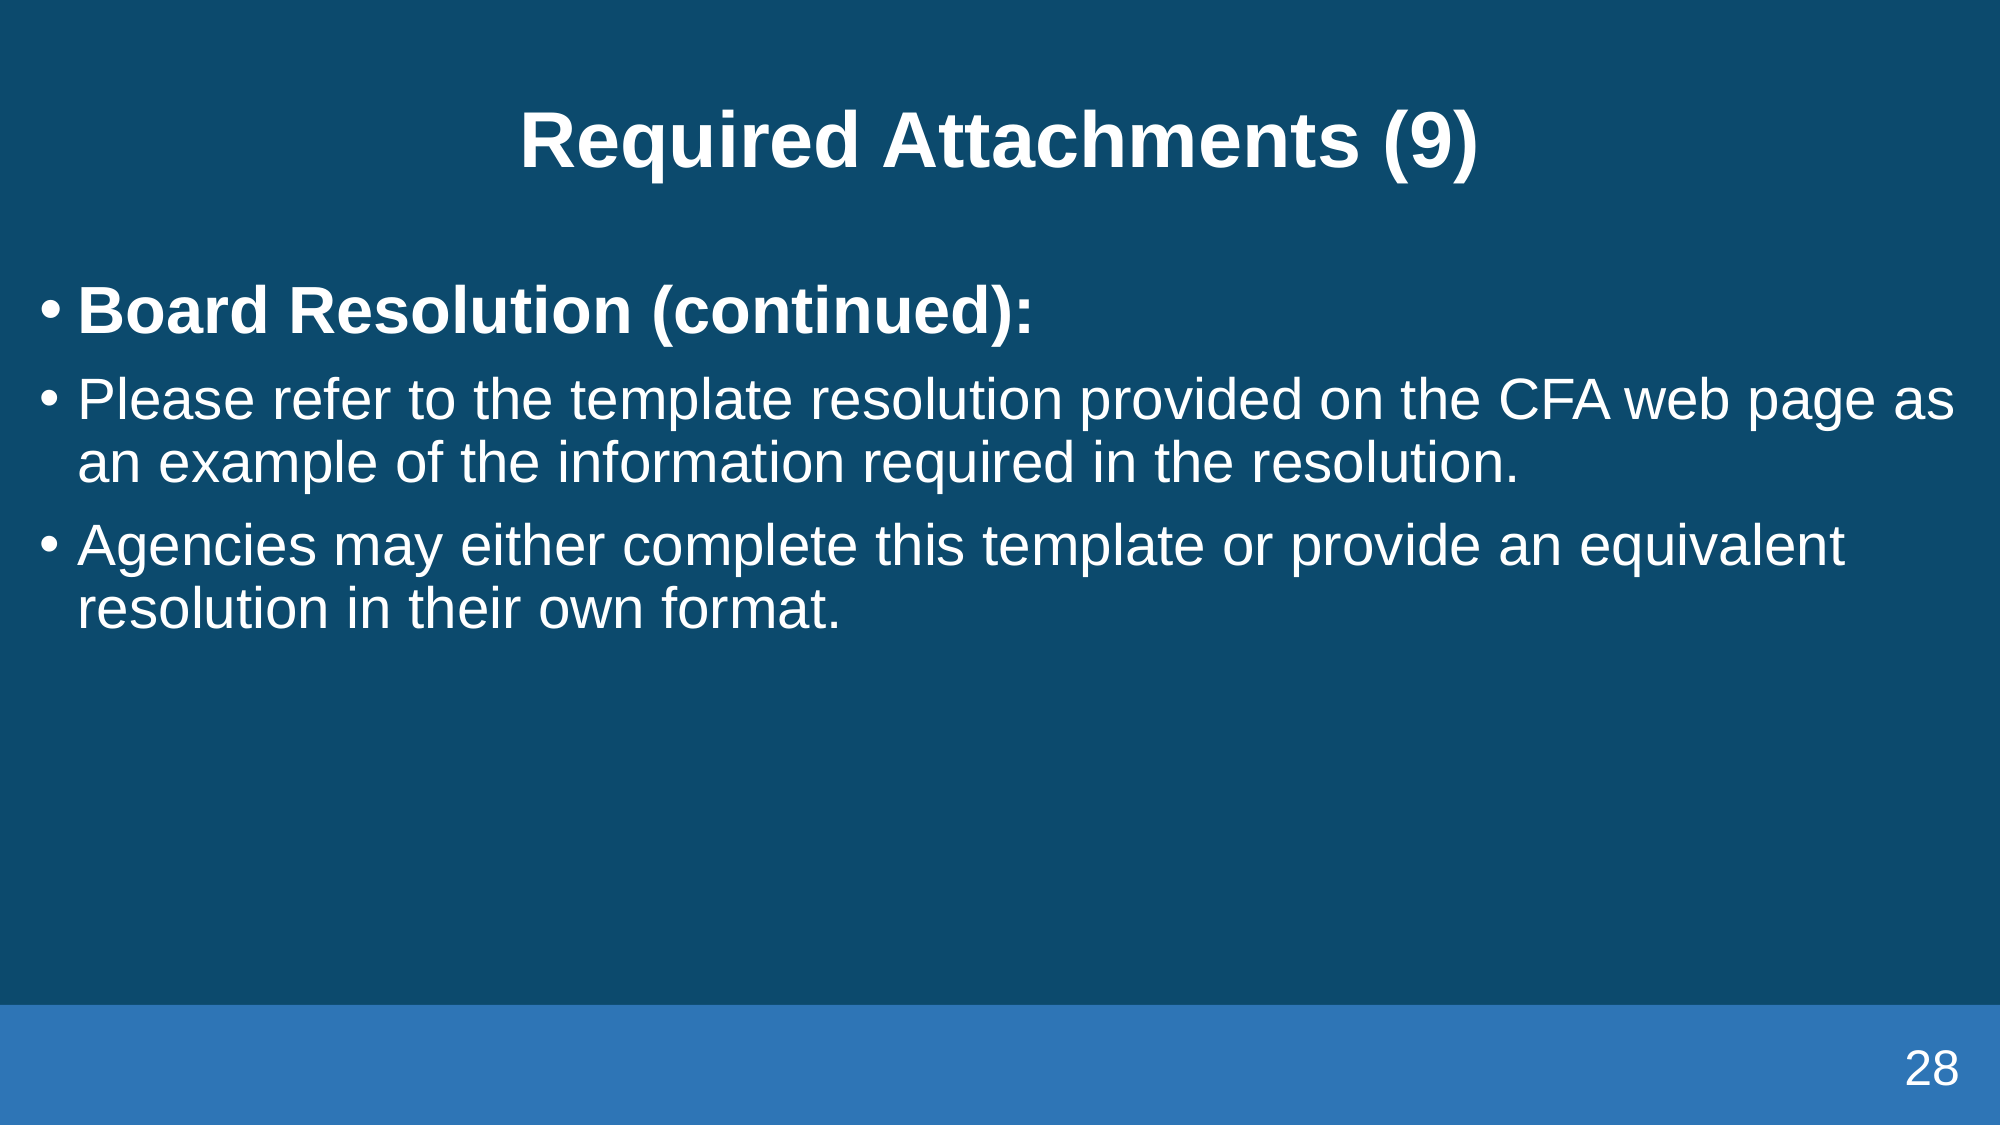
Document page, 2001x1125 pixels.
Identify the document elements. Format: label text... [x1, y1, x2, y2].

slide_number 28 [1524, 1035, 1975, 1095]
title Required Attachments (9) [24, 33, 1975, 251]
list Board Resolution (continued): Please refer to the template resolution provided on the CFA web page as an example of the information required in the resolution. Agencies may either complete this template or provide an equivalent resolution in their own format. [24, 268, 1975, 1092]
